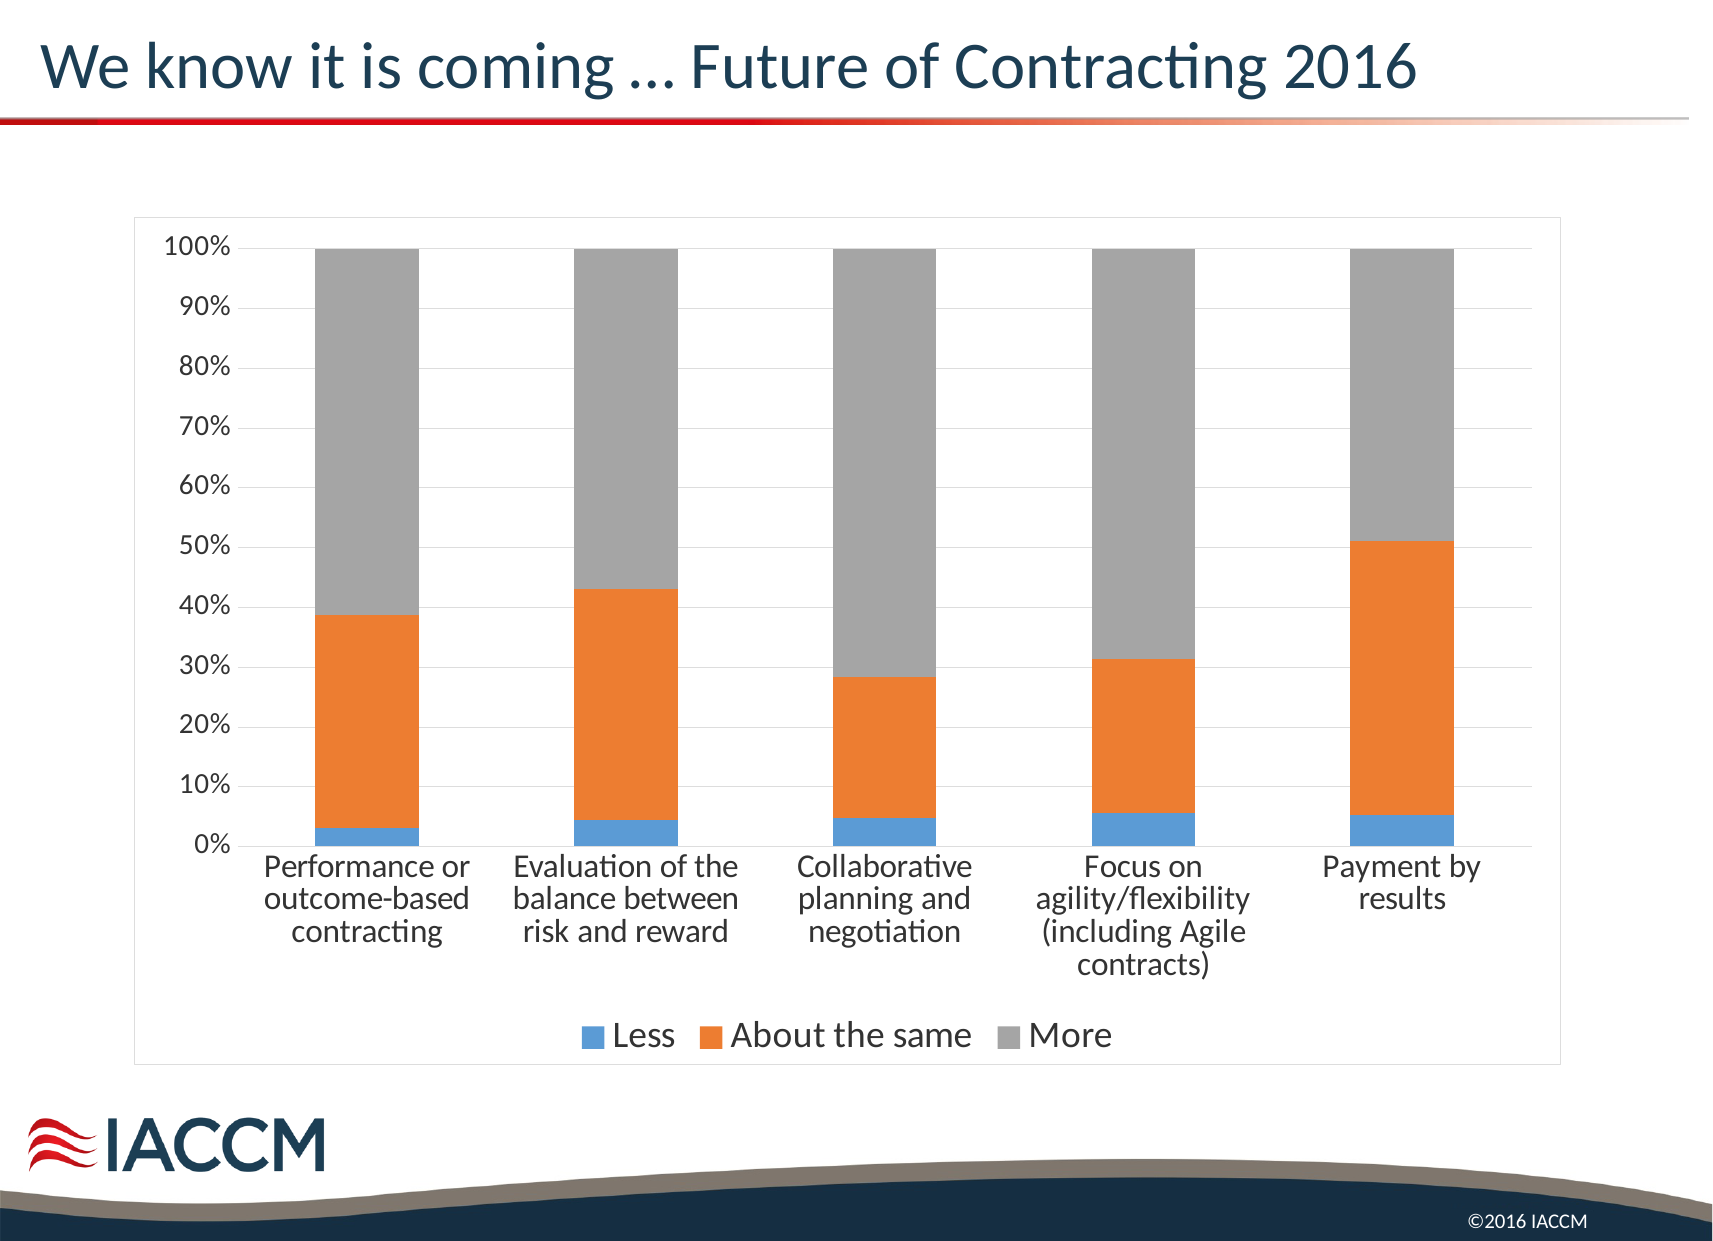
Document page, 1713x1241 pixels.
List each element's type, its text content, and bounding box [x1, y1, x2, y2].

chart [134, 216, 1561, 1065]
title We know it is coming … Future of Contracting 2016 [25, 24, 1503, 109]
picture [0, 1116, 1713, 1241]
